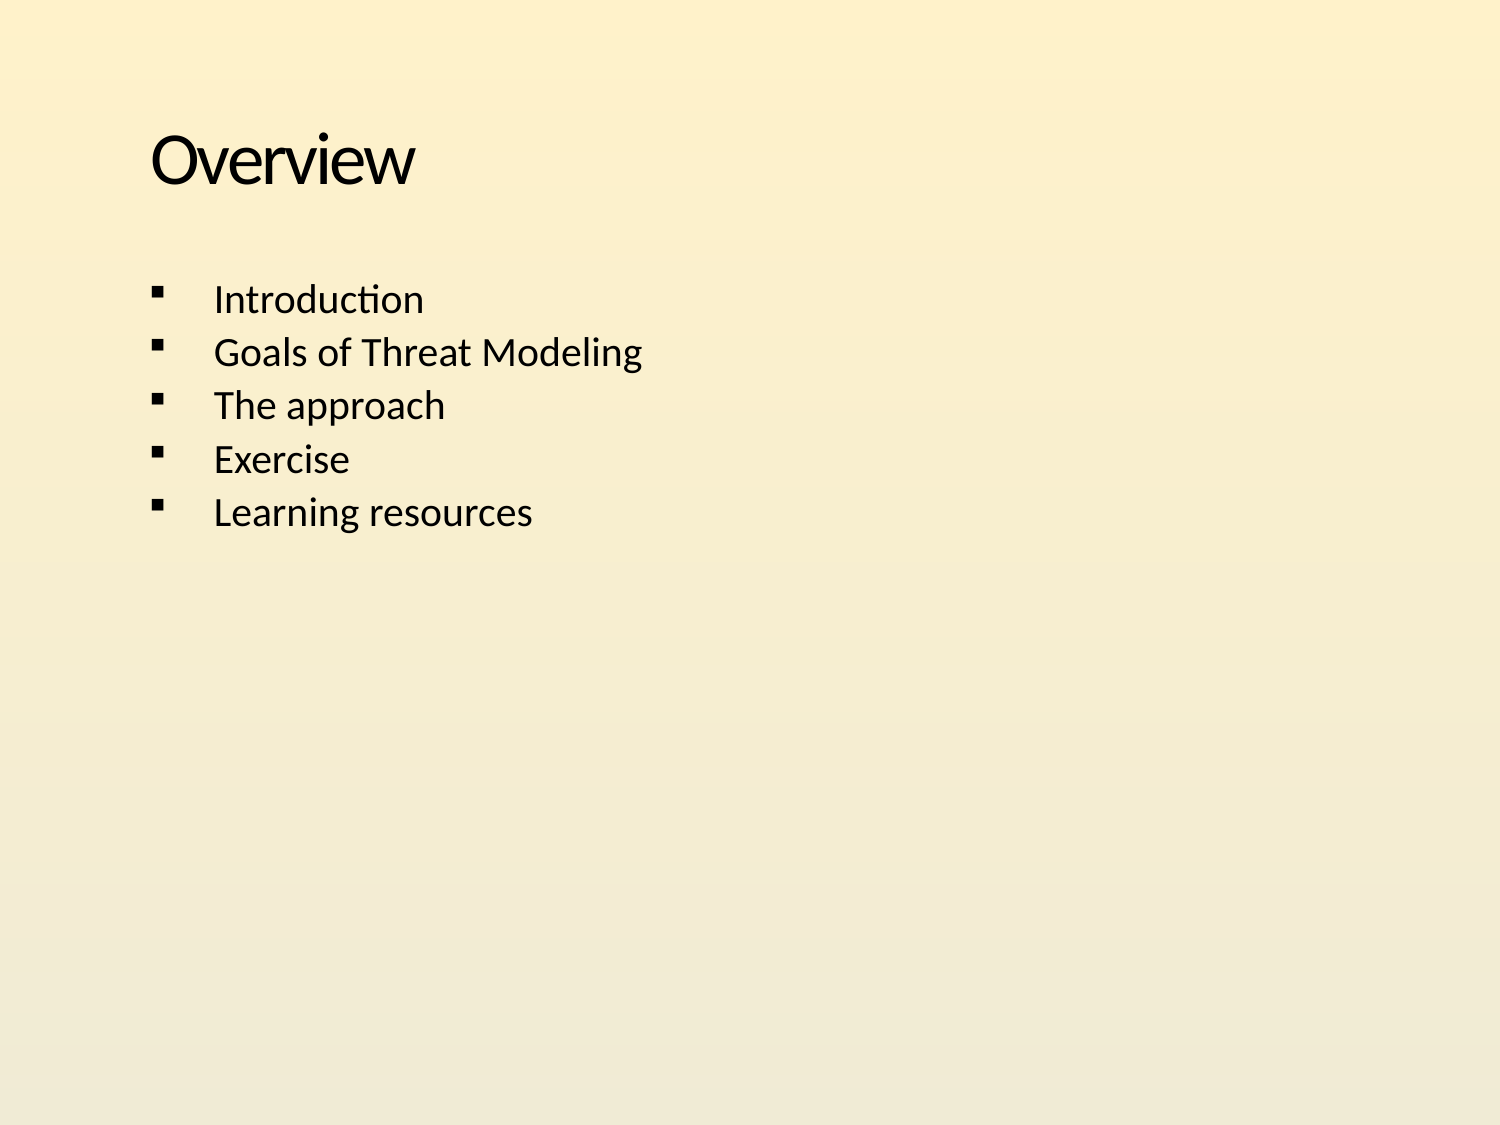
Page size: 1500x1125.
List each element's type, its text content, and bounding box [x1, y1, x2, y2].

list Introduction Goals of Threat Modeling The approach Exercise Learning resources [148, 277, 1367, 506]
title Overview [150, 120, 1371, 202]
